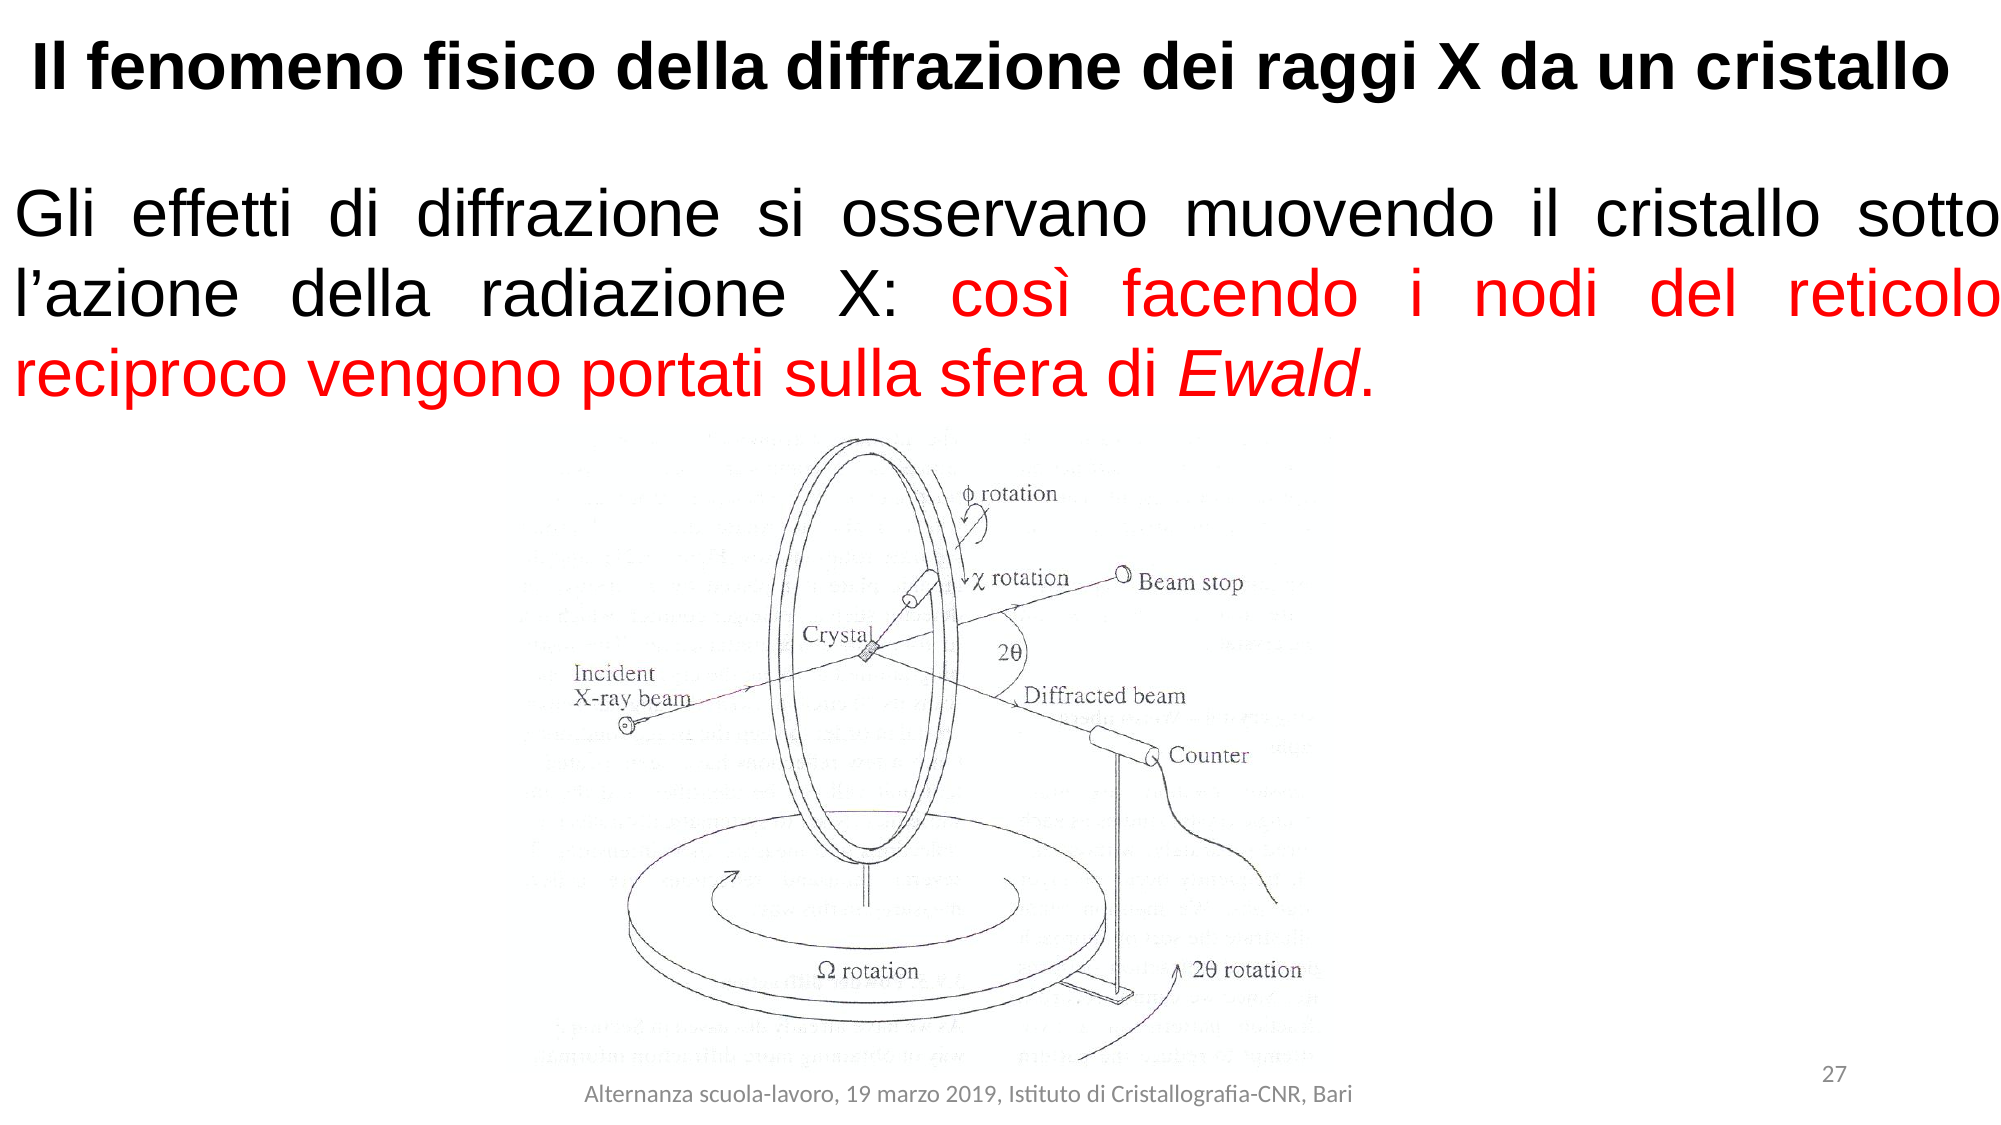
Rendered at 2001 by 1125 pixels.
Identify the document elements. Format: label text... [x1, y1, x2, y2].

slide_number 27 [1412, 1042, 1863, 1103]
footer Alternanza scuola-lavoro, 19 marzo 2019, Istituto di Cristallografia-CNR, Bari [526, 1062, 1413, 1122]
text_box Gli effetti di diffrazione si osservano muovendo il cristallo sotto l’azione della radiazione X: così facendo i nodi del reticolo reciproco vengono portati sulla sfera di Ewald. [0, 207, 2000, 373]
text_box Il fenomeno fisico della diffrazione dei raggi X da un cristallo [16, 15, 1983, 110]
picture [506, 424, 1334, 1073]
